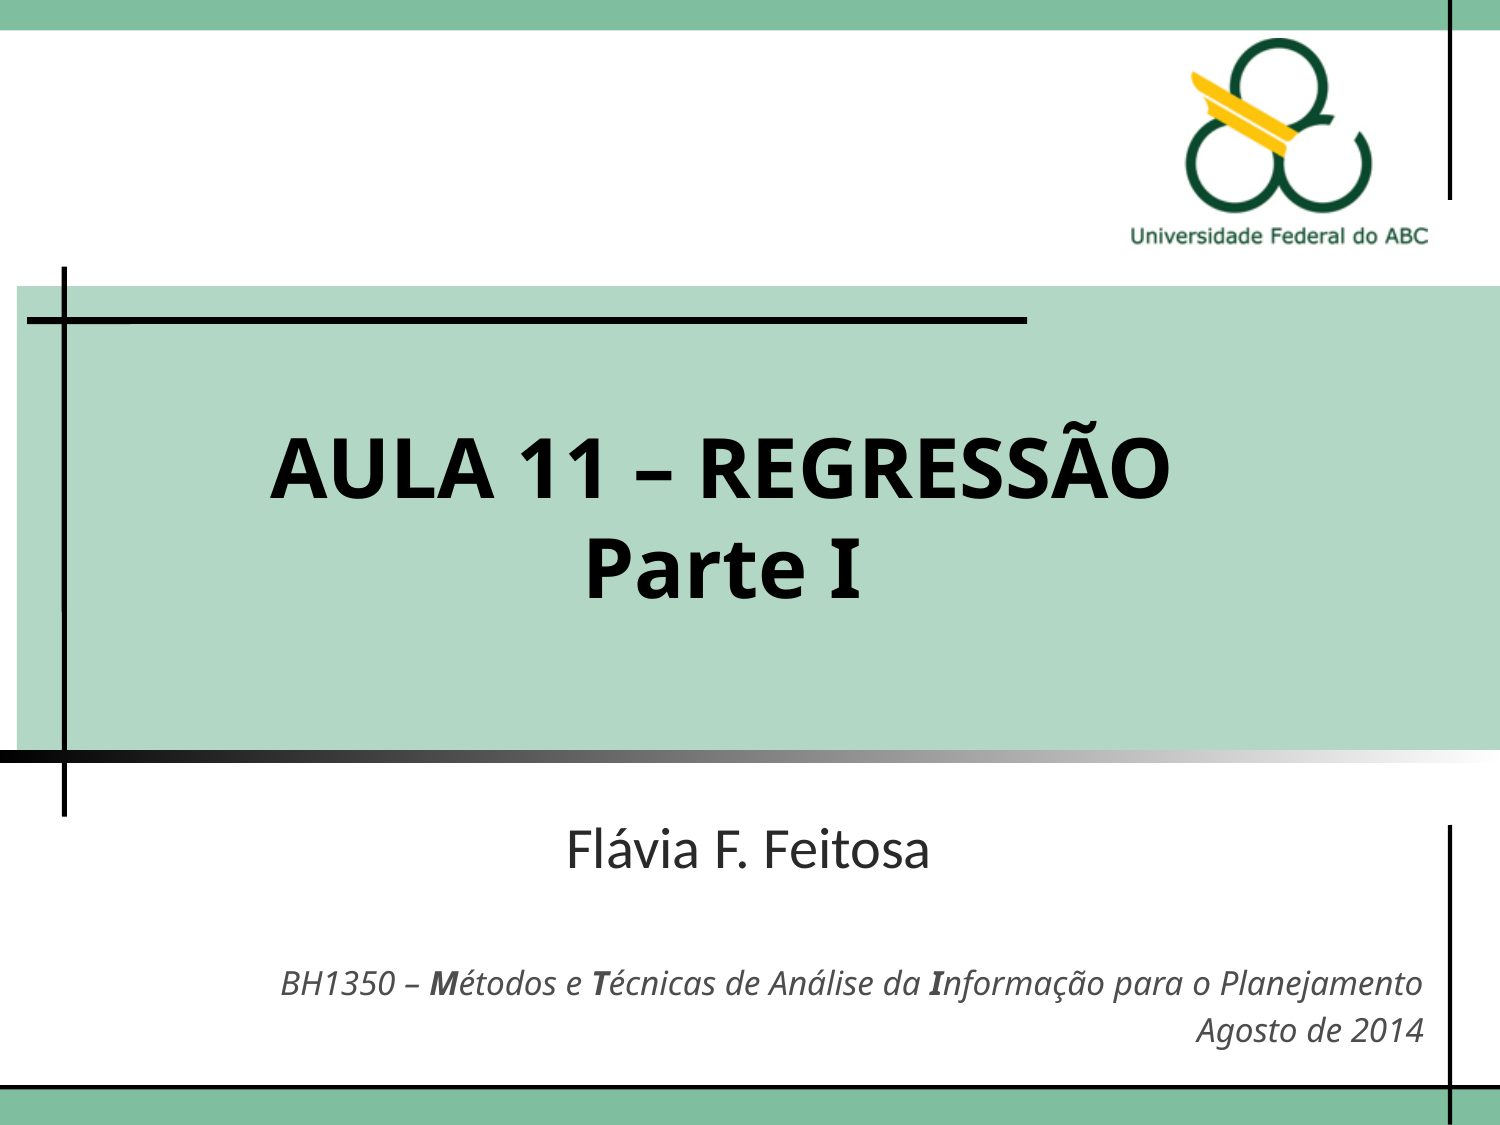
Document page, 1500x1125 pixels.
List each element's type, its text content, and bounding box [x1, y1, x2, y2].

text_box BH1350 – Métodos e Técnicas de Análise da Informação para o Planejamento Agosto de 2014 [61, 954, 1439, 1077]
title AULA 11 – REGRESSÃO Parte I [171, 231, 1273, 713]
subtitle Flávia F. Feitosa [75, 802, 1423, 897]
picture [1130, 38, 1428, 248]
